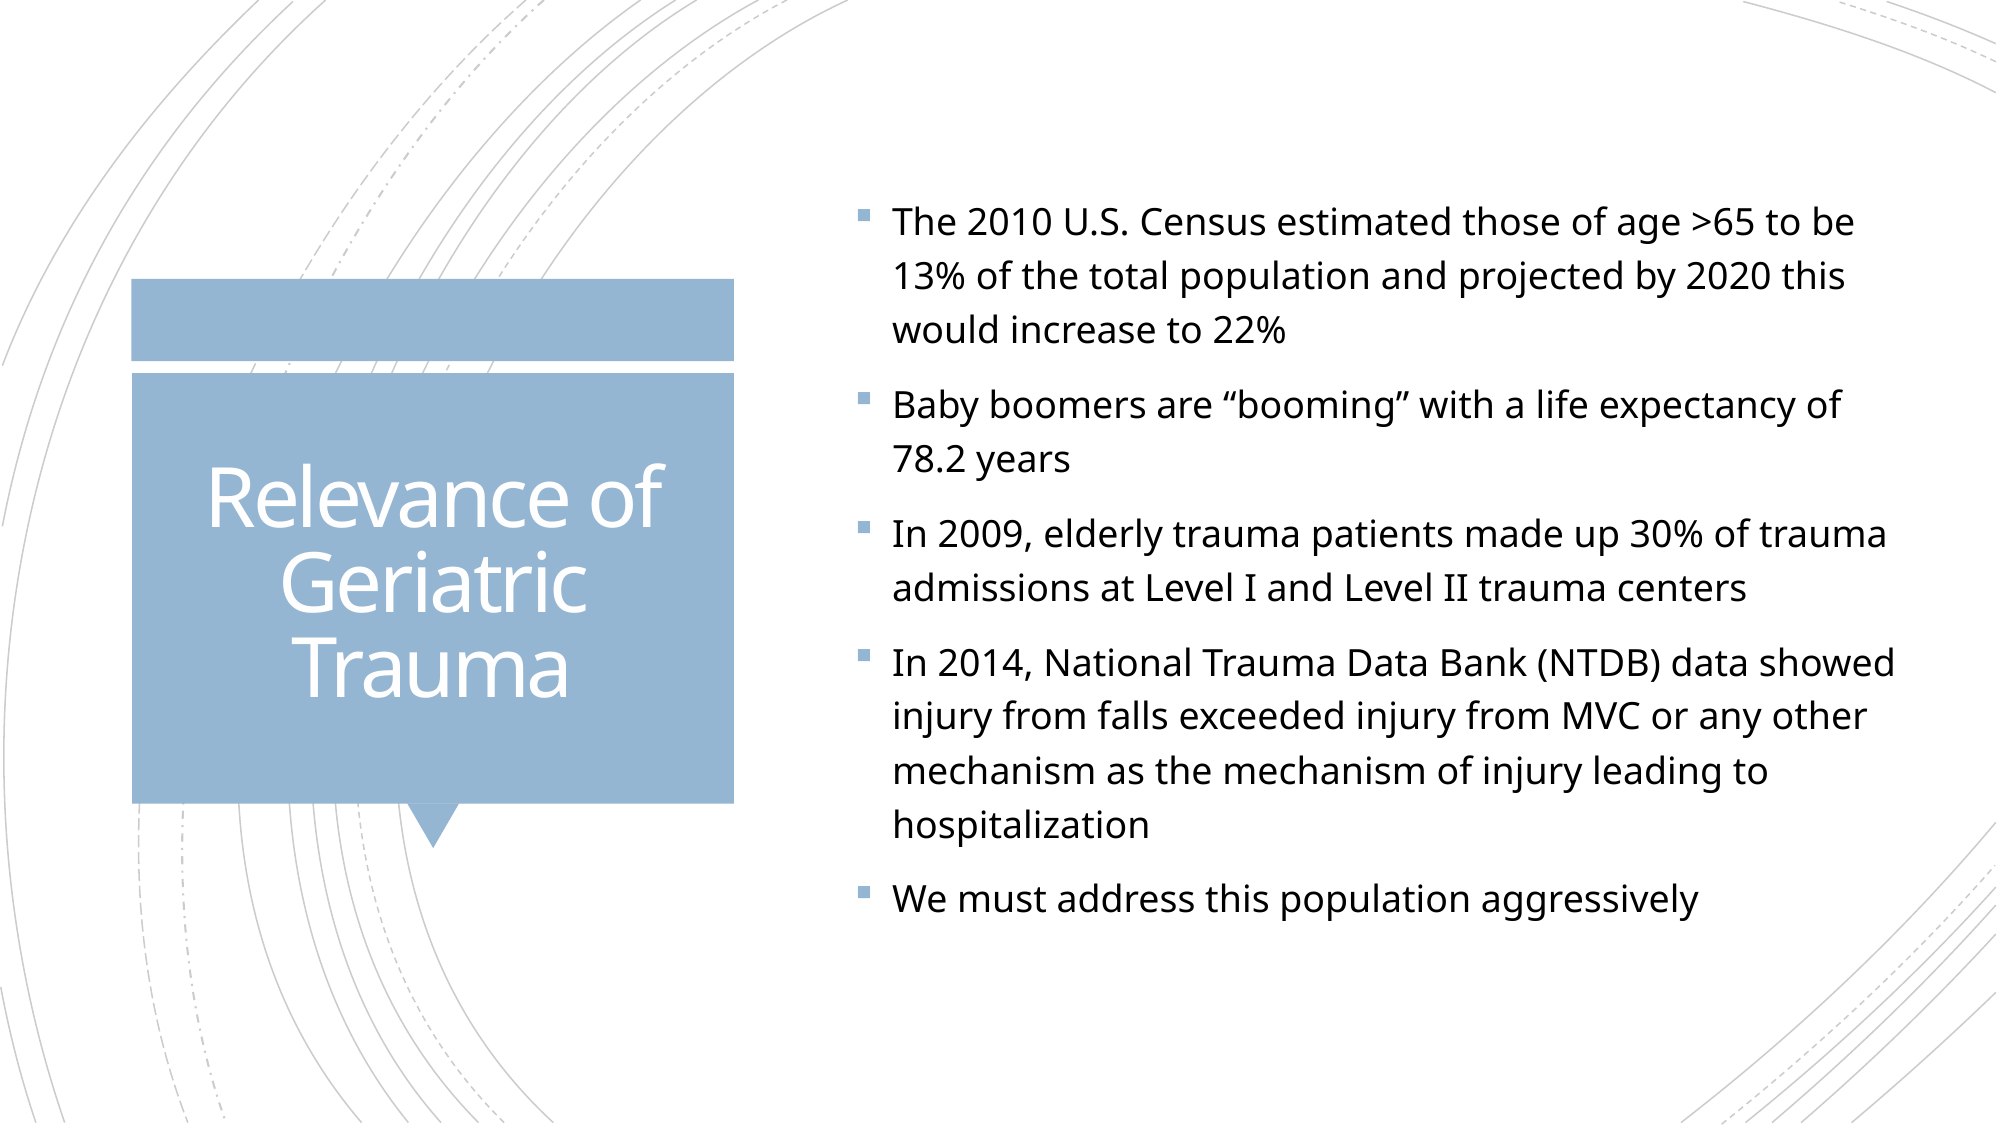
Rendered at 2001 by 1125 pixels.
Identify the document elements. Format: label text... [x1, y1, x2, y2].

list The 2010 U.S. Census estimated those of age >65 to be 13% of the total population and projected by 2020 this would increase to 22% Baby boomers are “booming” with a life expectancy of 78.2 years In 2009, elderly trauma patients made up 30% of trauma admissions at Level I and Level II trauma centers In 2014, National Trauma Data Bank (NTDB) data showed injury from falls exceeded injury from MVC or any other mechanism as the mechanism of injury leading to hospitalization We must address this population aggressively [839, 131, 1918, 1053]
title Relevance of Geriatric Trauma [145, 385, 720, 789]
